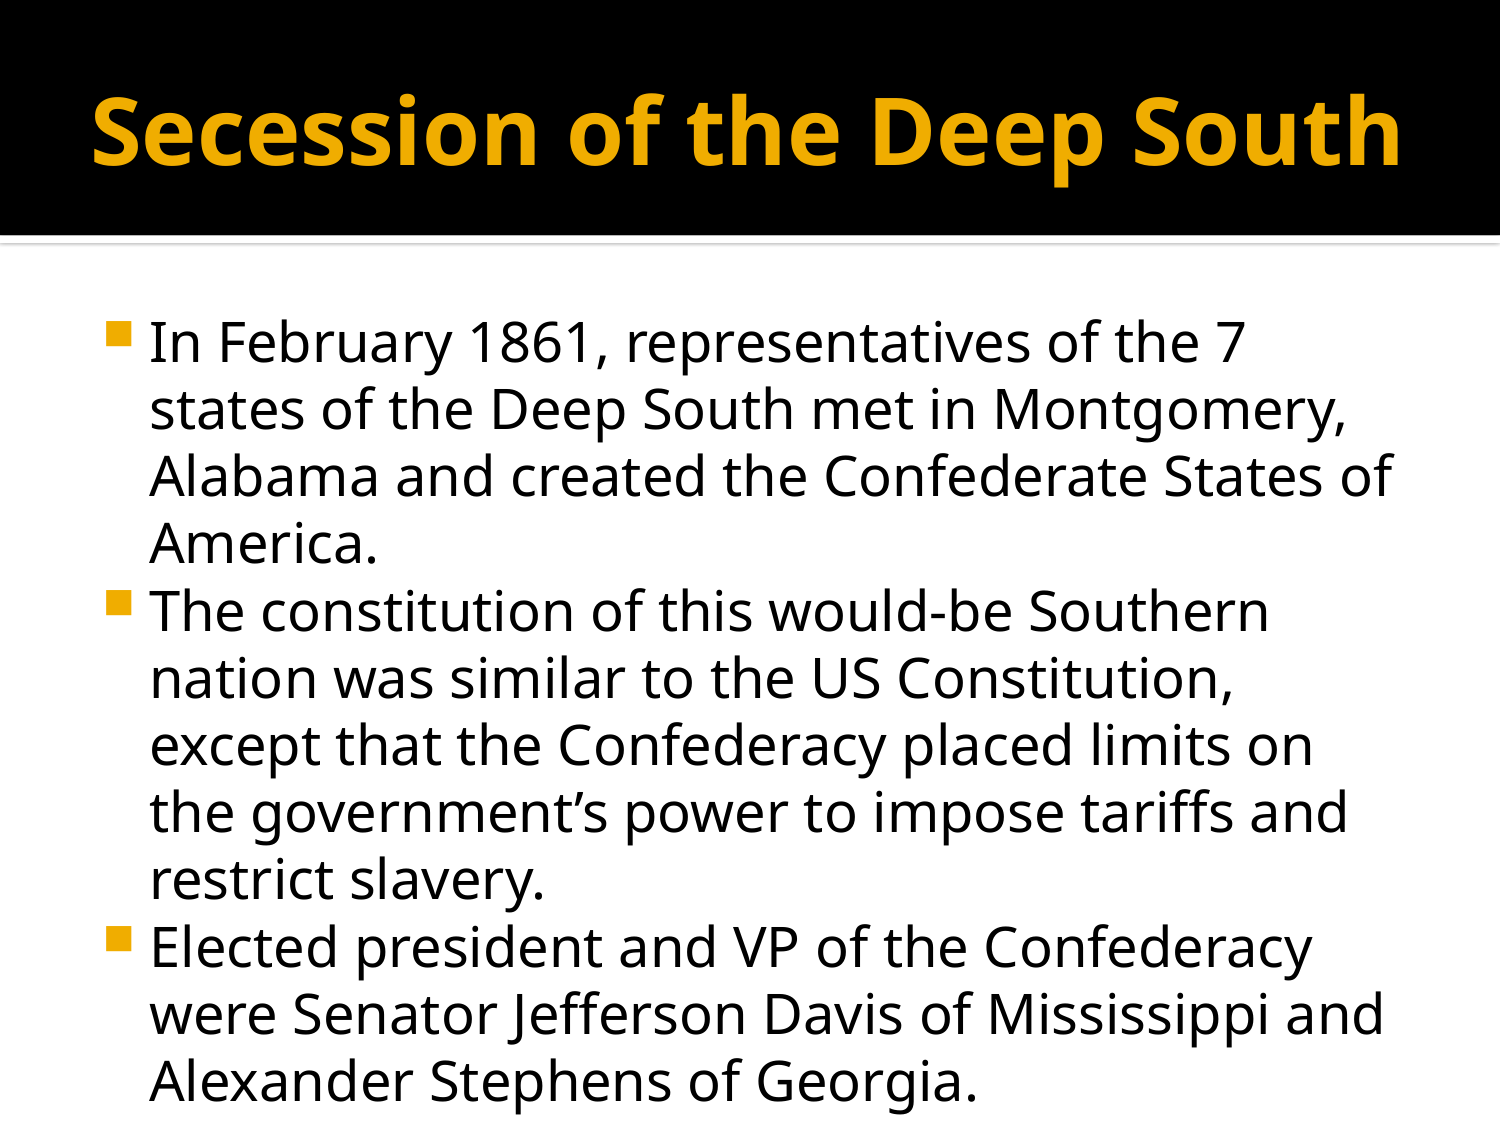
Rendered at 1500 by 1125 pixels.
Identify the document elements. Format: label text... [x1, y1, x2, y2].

title Secession of the Deep South [75, 25, 1425, 231]
list In February 1861, representatives of the 7 states of the Deep South met in Montgomery, Alabama and created the Confederate States of America. The constitution of this would-be Southern nation was similar to the US Constitution, except that the Confederacy placed limits on the government’s power to impose tariffs and restrict slavery. Elected president and VP of the Confederacy were Senator Jefferson Davis of Mississippi and Alexander Stephens of Georgia. [75, 291, 1425, 1125]
